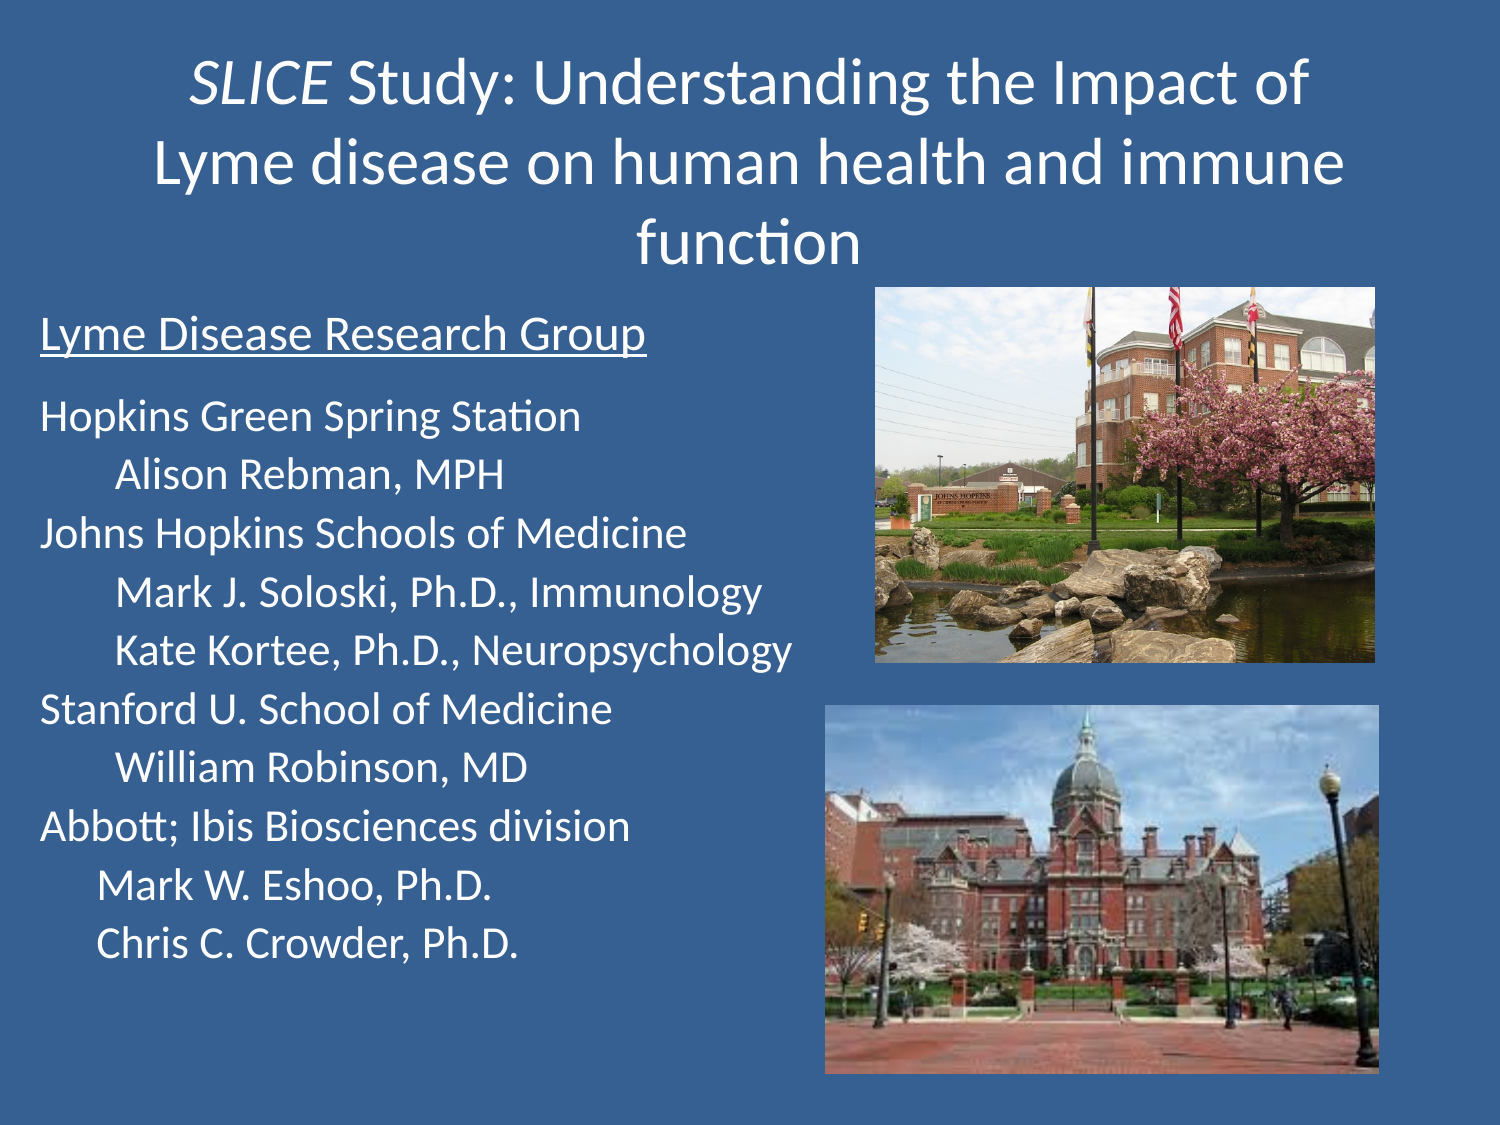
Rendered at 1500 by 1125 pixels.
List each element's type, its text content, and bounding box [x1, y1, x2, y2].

picture [874, 287, 1376, 664]
picture [824, 704, 1380, 1074]
title SLICE Study: Understanding the Impact of Lyme disease on human health and immune function [112, 28, 1388, 288]
list Lyme Disease Research Group Hopkins Green Spring Station Alison Rebman, MPH Johns Hopkins Schools of Medicine Mark J. Soloski, Ph.D., Immunology Kate Kortee, Ph.D., Neuropsychology Stanford U. School of Medicine William Robinson, MD Abbott; Ibis Biosciences division Mark W. Eshoo, Ph.D. Chris C. Crowder, Ph.D. [24, 299, 913, 1093]
